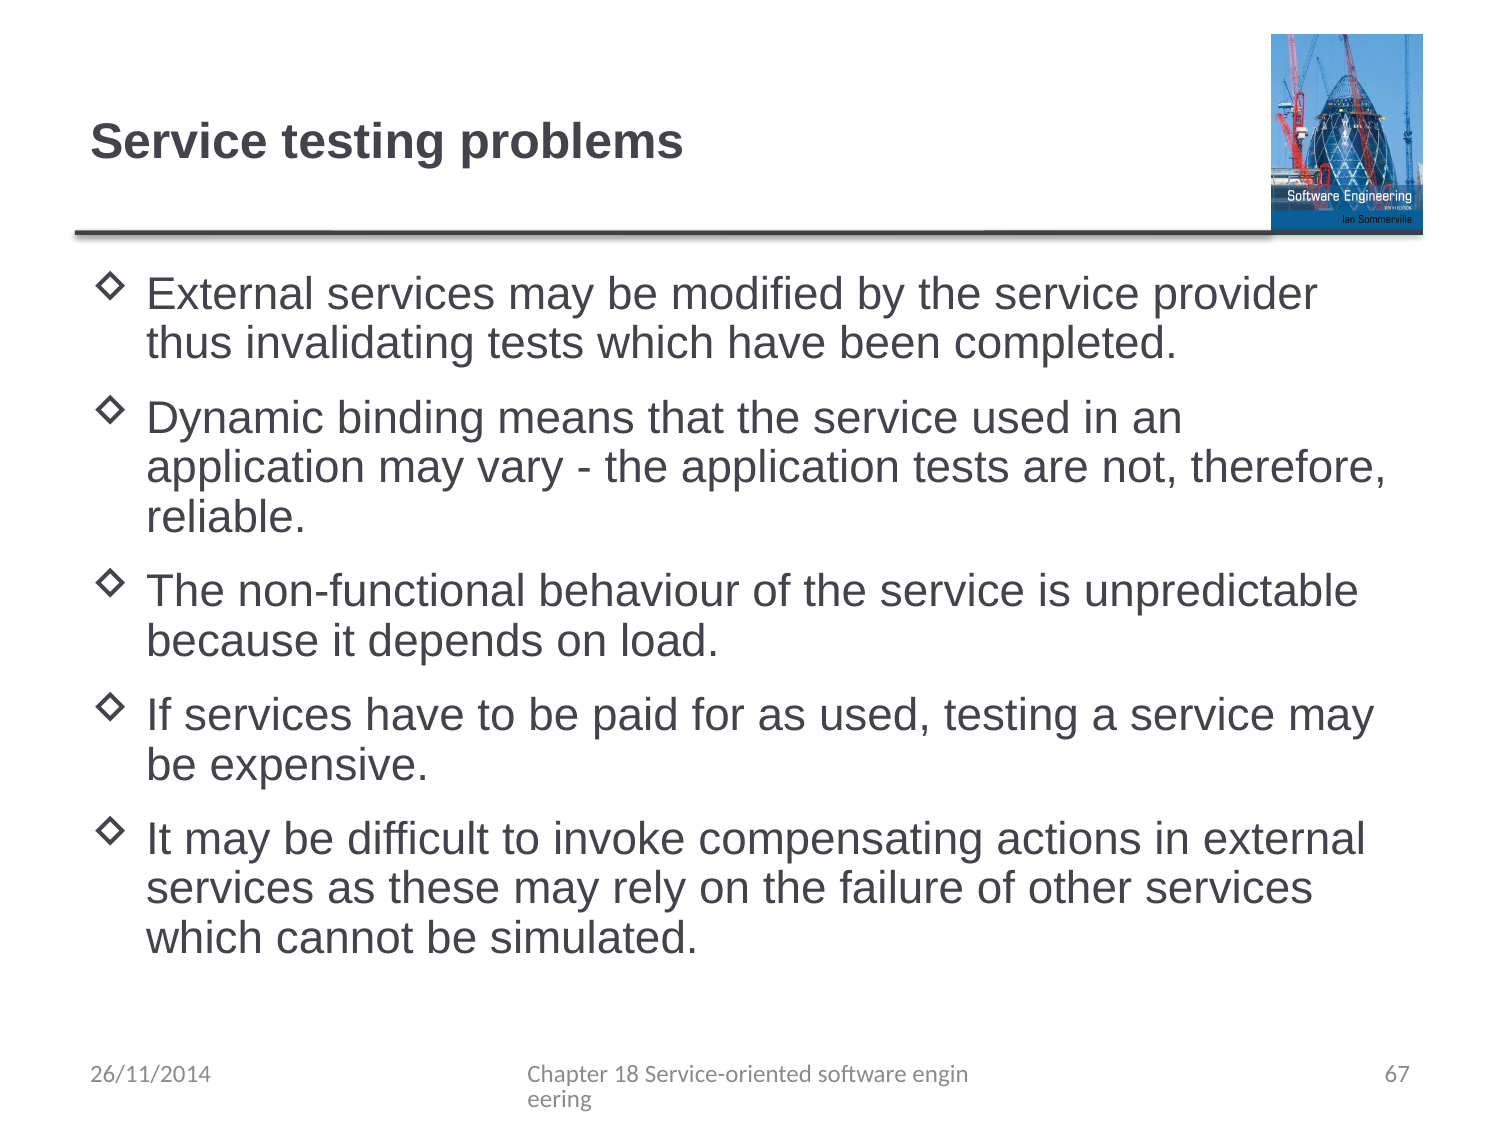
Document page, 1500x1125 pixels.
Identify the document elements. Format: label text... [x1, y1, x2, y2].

title Service testing problems [74, 44, 1272, 233]
footer Chapter 18 Service-oriented software engineering [512, 1042, 988, 1103]
list External services may be modified by the service provider thus invalidating tests which have been completed. Dynamic binding means that the service used in an application may vary - the application tests are not, therefore, reliable. The non-functional behaviour of the service is unpredictable because it depends on load. If services have to be paid for as used, testing a service may be expensive. It may be difficult to invoke compensating actions in external services as these may rely on the failure of other services which cannot be simulated. [75, 262, 1425, 1005]
slide_number 67 [1074, 1042, 1425, 1103]
picture [1271, 34, 1423, 230]
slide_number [75, 1042, 425, 1103]
